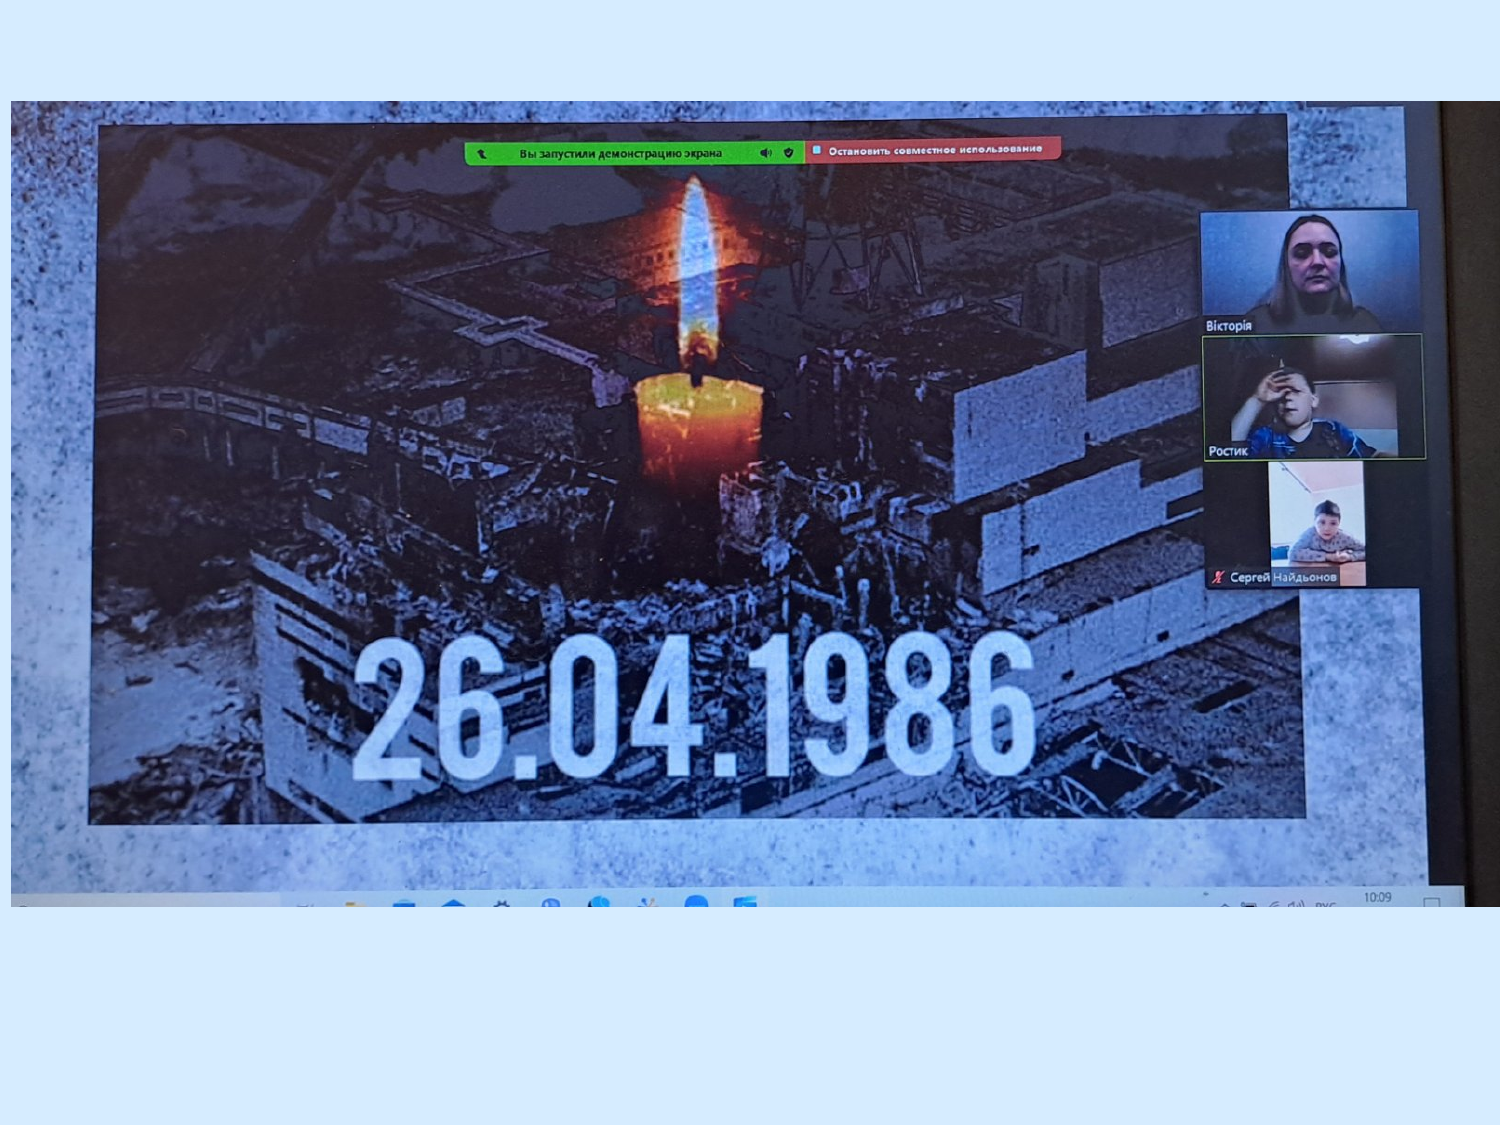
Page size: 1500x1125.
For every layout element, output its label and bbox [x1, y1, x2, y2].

picture [10, 101, 1500, 907]
